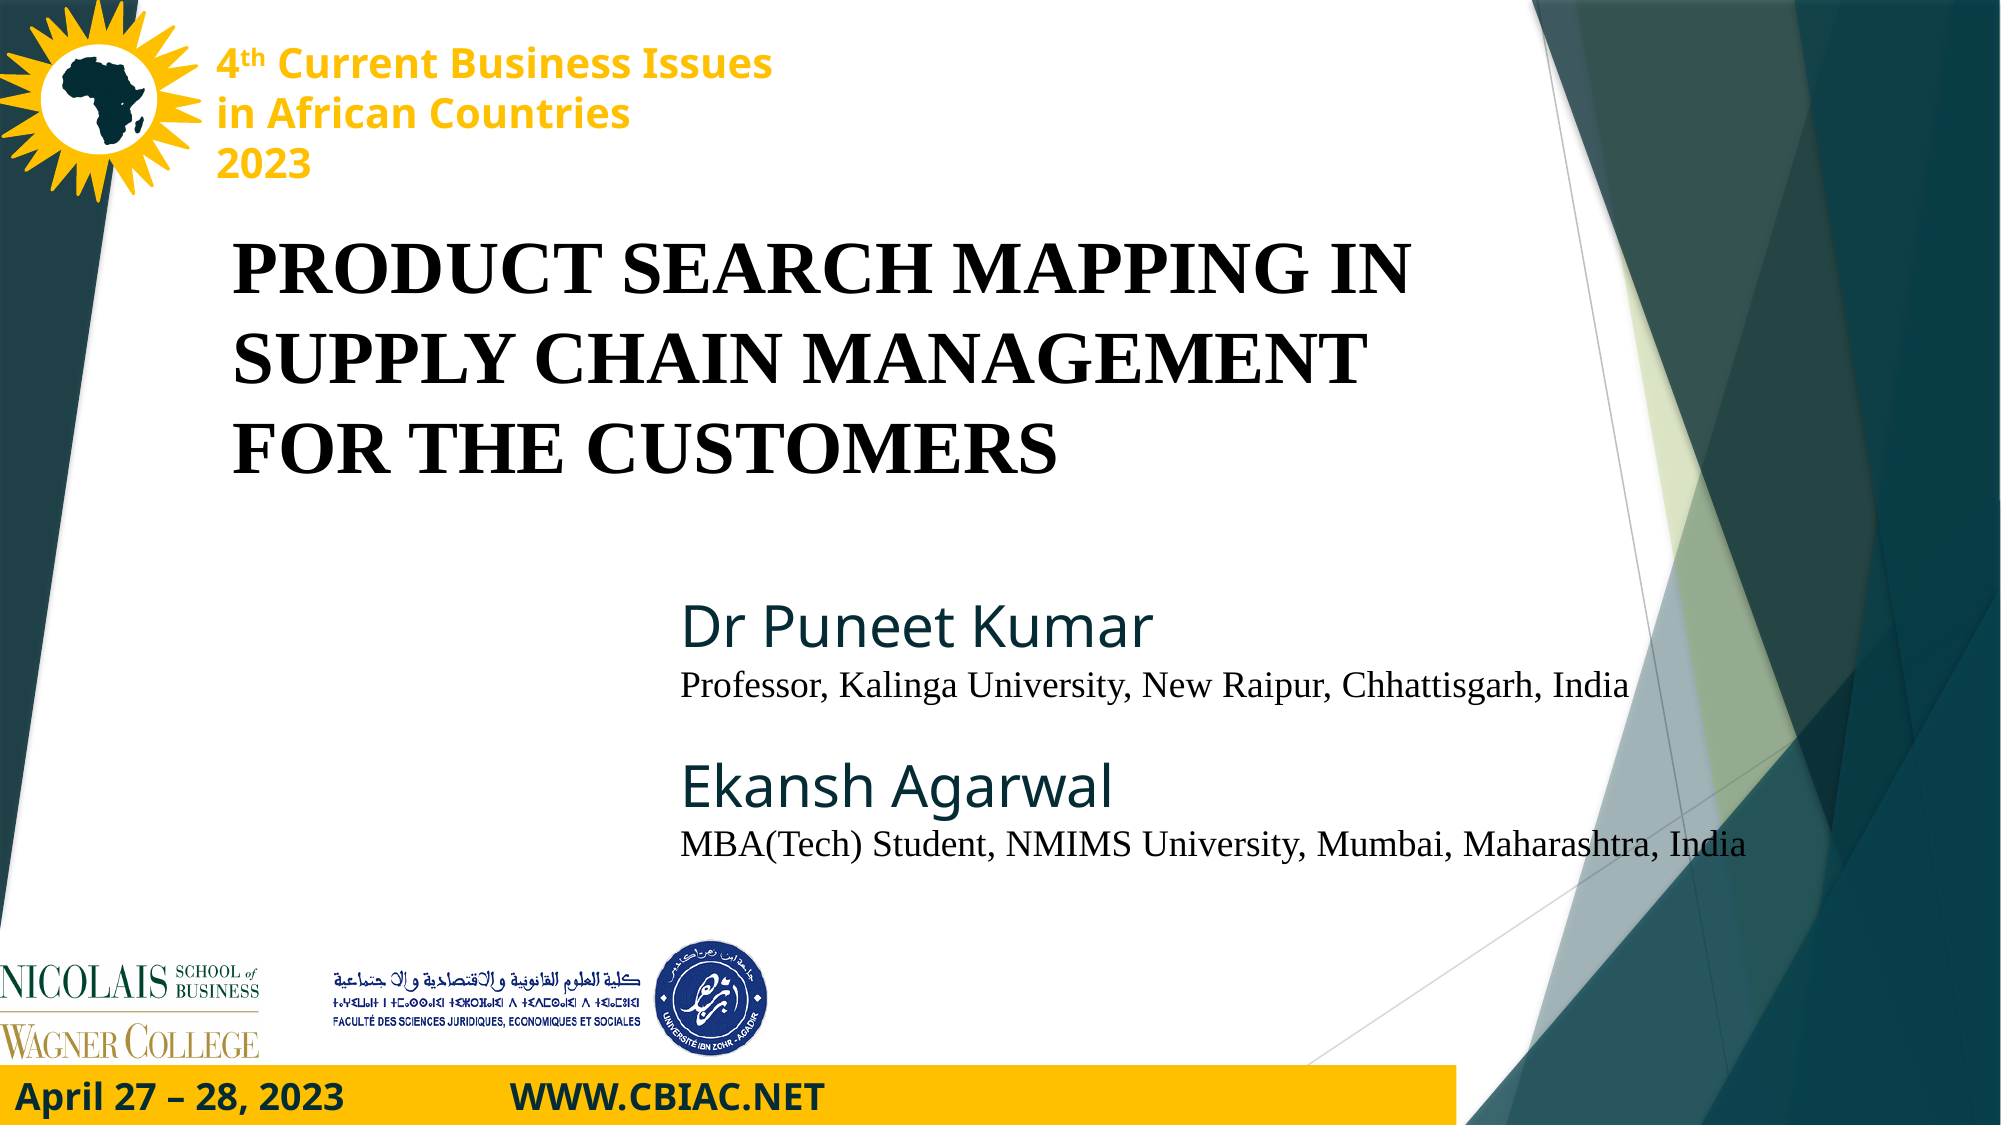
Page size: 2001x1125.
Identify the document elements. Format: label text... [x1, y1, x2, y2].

picture [0, 960, 263, 1063]
picture [324, 936, 770, 1063]
text_box 4th Current Business Issues in African Countries 2023 [207, 29, 1207, 195]
title PRODUCT SEARCH MAPPING IN SUPPLY CHAIN MANAGEMENT FOR THE CUSTOMERS [217, 188, 1551, 497]
text_box April 27 – 28, 2023 WWW.CBIAC.NET [0, 1065, 1457, 1125]
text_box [0, 0, 204, 202]
subtitle Dr Puneet Kumar Professor, Kalinga University, New Raipur, Chhattisgarh, India Ekansh Agarwal MBA(Tech) Student, NMIMS University, Mumbai, Maharashtra, India [665, 582, 1780, 879]
